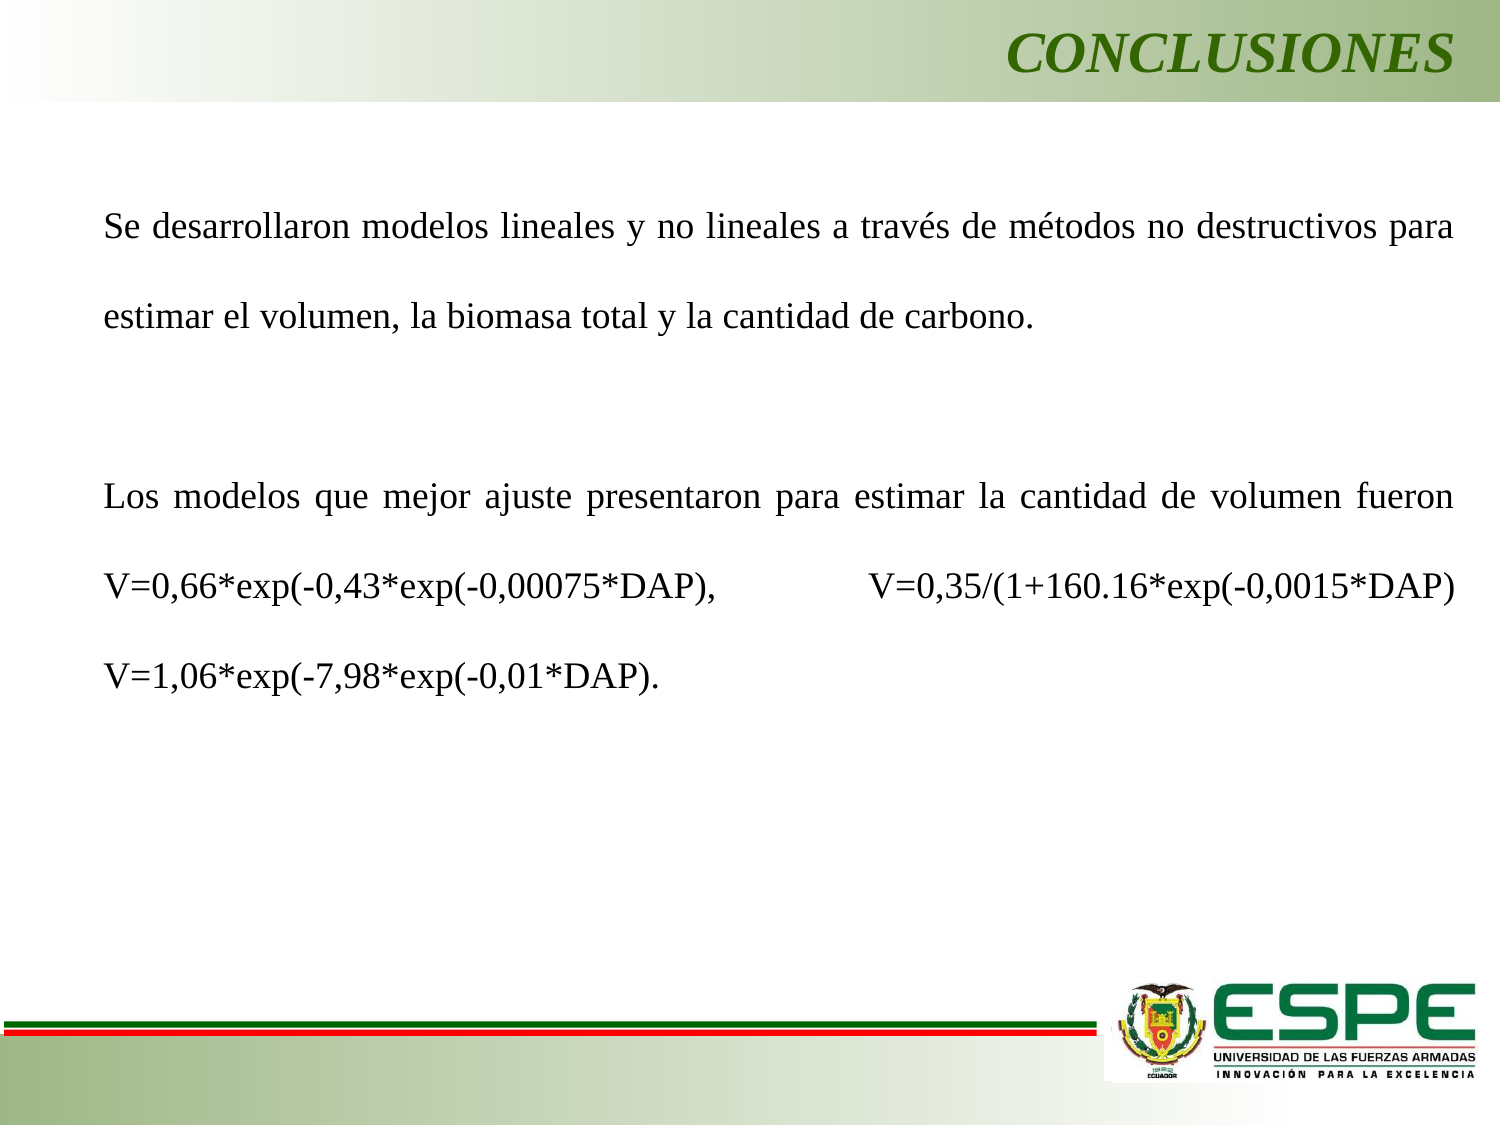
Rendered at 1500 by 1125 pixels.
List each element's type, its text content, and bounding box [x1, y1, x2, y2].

picture [1104, 975, 1483, 1083]
title CONCLUSIONES [915, 7, 1471, 126]
text_box Se desarrollaron modelos lineales y no lineales a través de métodos no destructivos para estimar el volumen, la biomasa total y la cantidad de carbono. Los modelos que mejor ajuste presentaron para estimar la cantidad de volumen fueron V=0,66*exp(-0,43*exp(-0,00075*DAP), V=0,35/(1+160.16*exp(-0,0015*DAP) V=1,06*exp(-7,98*exp(-0,01*DAP). [88, 148, 1471, 839]
